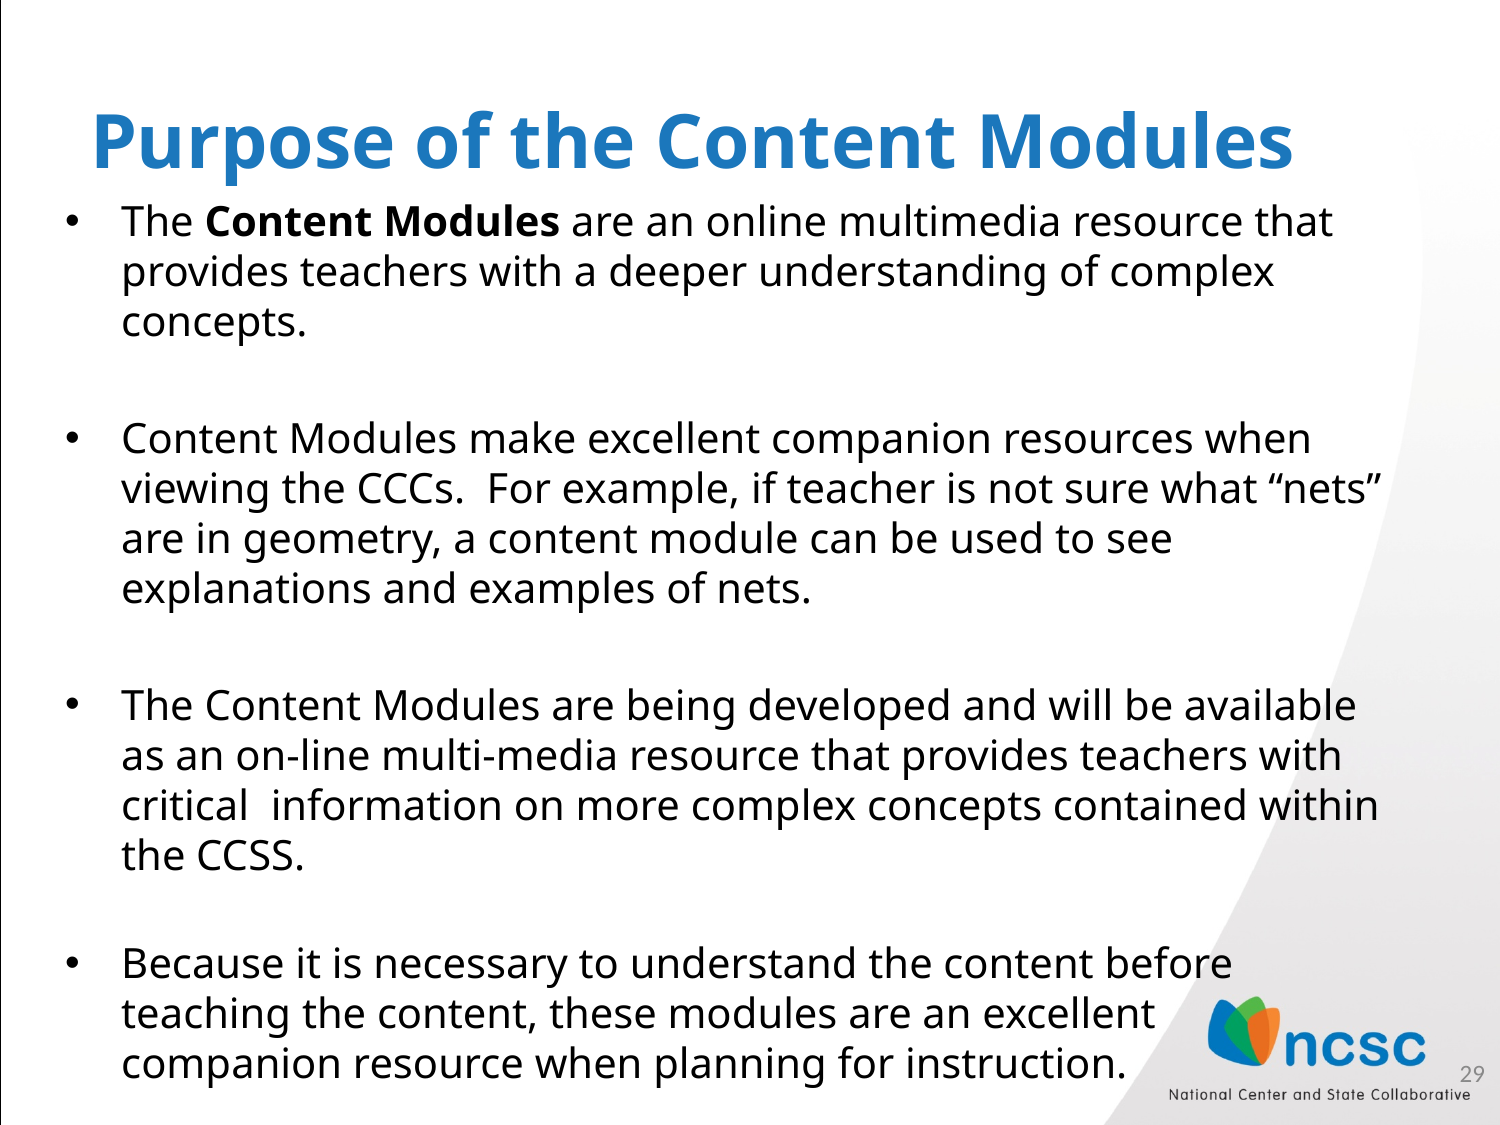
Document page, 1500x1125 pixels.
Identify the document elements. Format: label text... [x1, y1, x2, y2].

slide_number 29 [1149, 1042, 1500, 1103]
title Purpose of the Content Modules [74, 44, 1426, 233]
picture [0, 0, 1500, 1125]
list The Content Modules are an online multimedia resource that provides teachers with a deeper understanding of complex concepts. Content Modules make excellent companion resources when viewing the CCCs. For example, if teacher is not sure what “nets” are in geometry, a content module can be used to see explanations and examples of nets. The Content Modules are being developed and will be available as an on-line multi-media resource that provides teachers with critical information on more complex concepts contained within the CCSS. Because it is necessary to understand the content before teaching the content, these modules are an excellent companion resource when planning for instruction. [49, 187, 1401, 968]
